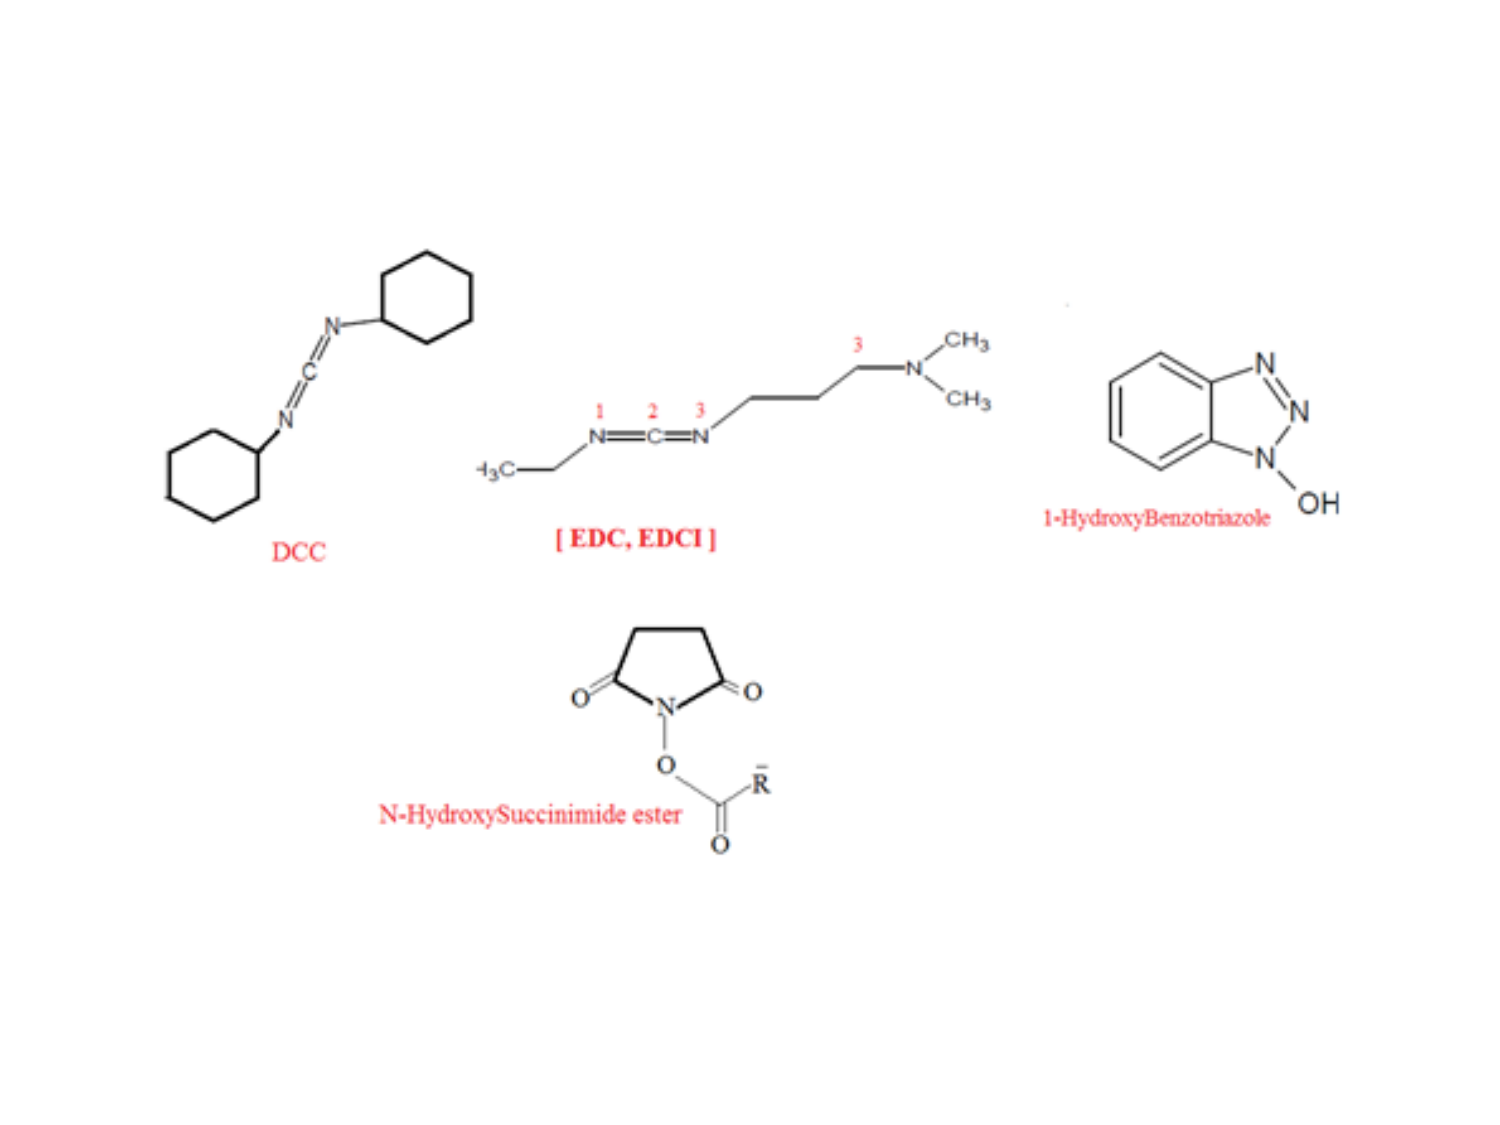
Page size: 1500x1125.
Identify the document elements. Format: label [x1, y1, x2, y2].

picture [147, 101, 1357, 1009]
